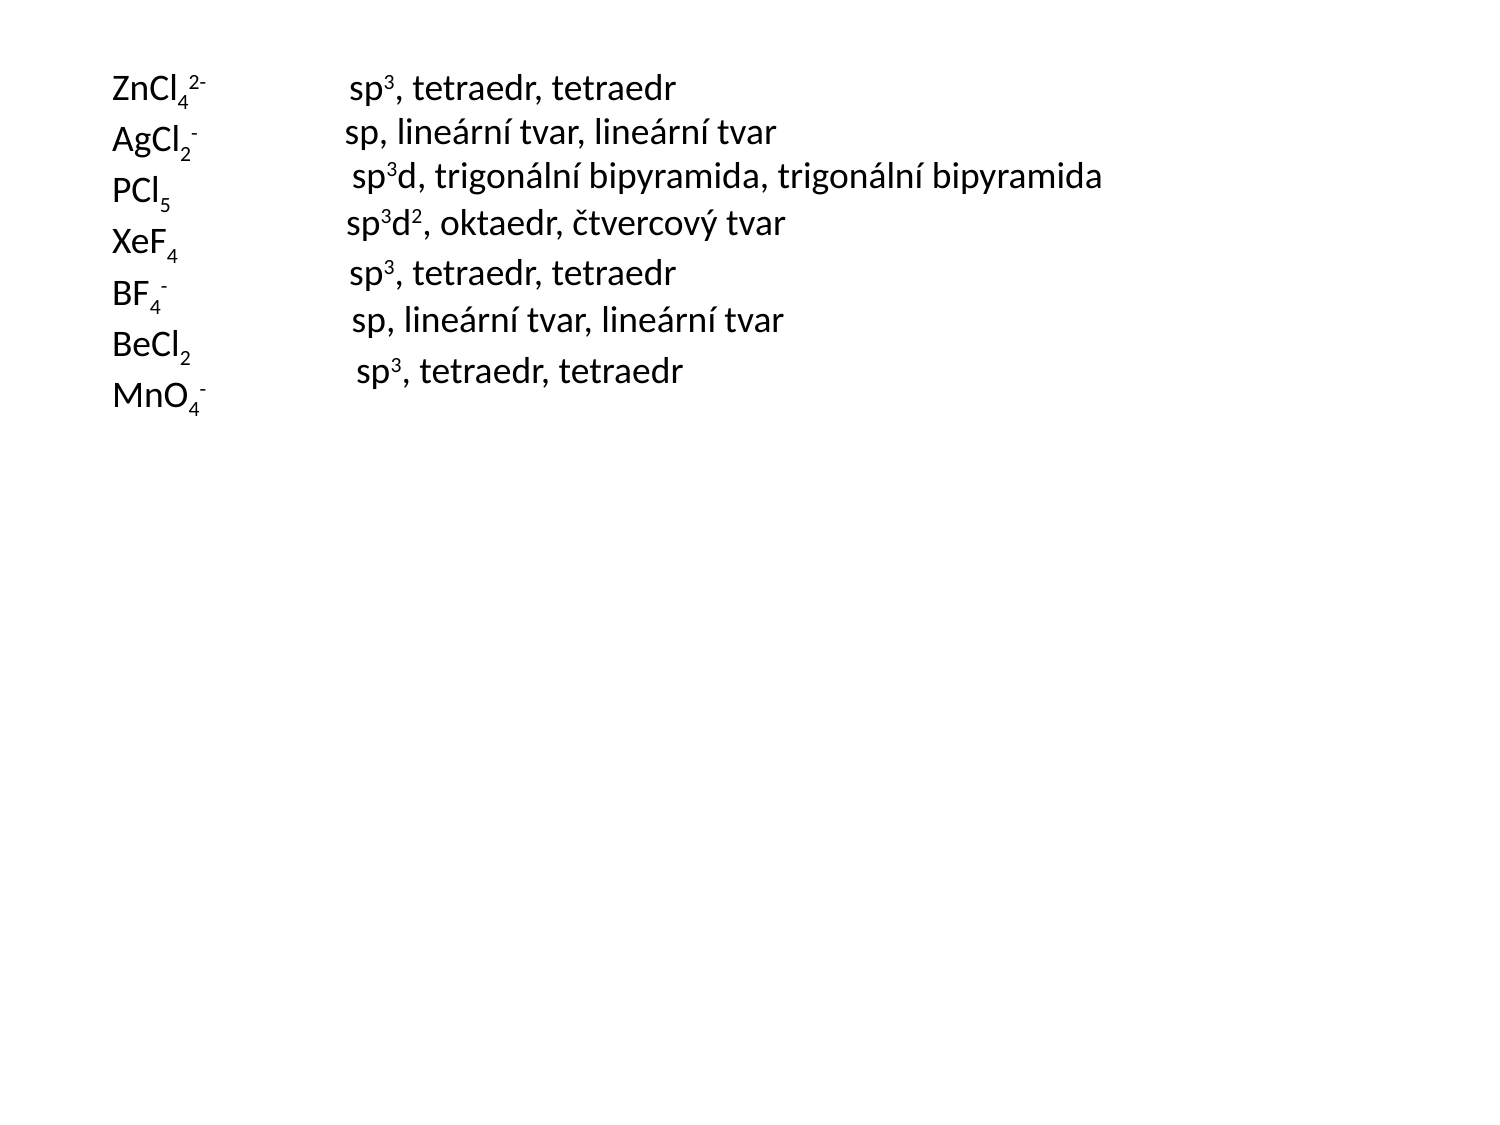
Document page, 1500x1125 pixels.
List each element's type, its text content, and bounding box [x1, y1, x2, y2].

text_box ZnCl42- AgCl2- PCl5 XeF4 BF4- BeCl2 MnO4- [97, 55, 222, 429]
text_box sp3, tetraedr, tetraedr [334, 240, 692, 301]
text_box sp3, tetraedr, tetraedr [334, 55, 692, 99]
text_box sp, lineární tvar, lineární tvar [336, 288, 800, 348]
text_box sp, lineární tvar, lineární tvar [329, 99, 793, 160]
text_box sp3d, trigonální bipyramida, trigonální bipyramida [337, 143, 1119, 203]
text_box sp3, tetraedr, tetraedr [341, 338, 699, 399]
text_box sp3d2, oktaedr, čtvercový tvar [331, 190, 802, 251]
